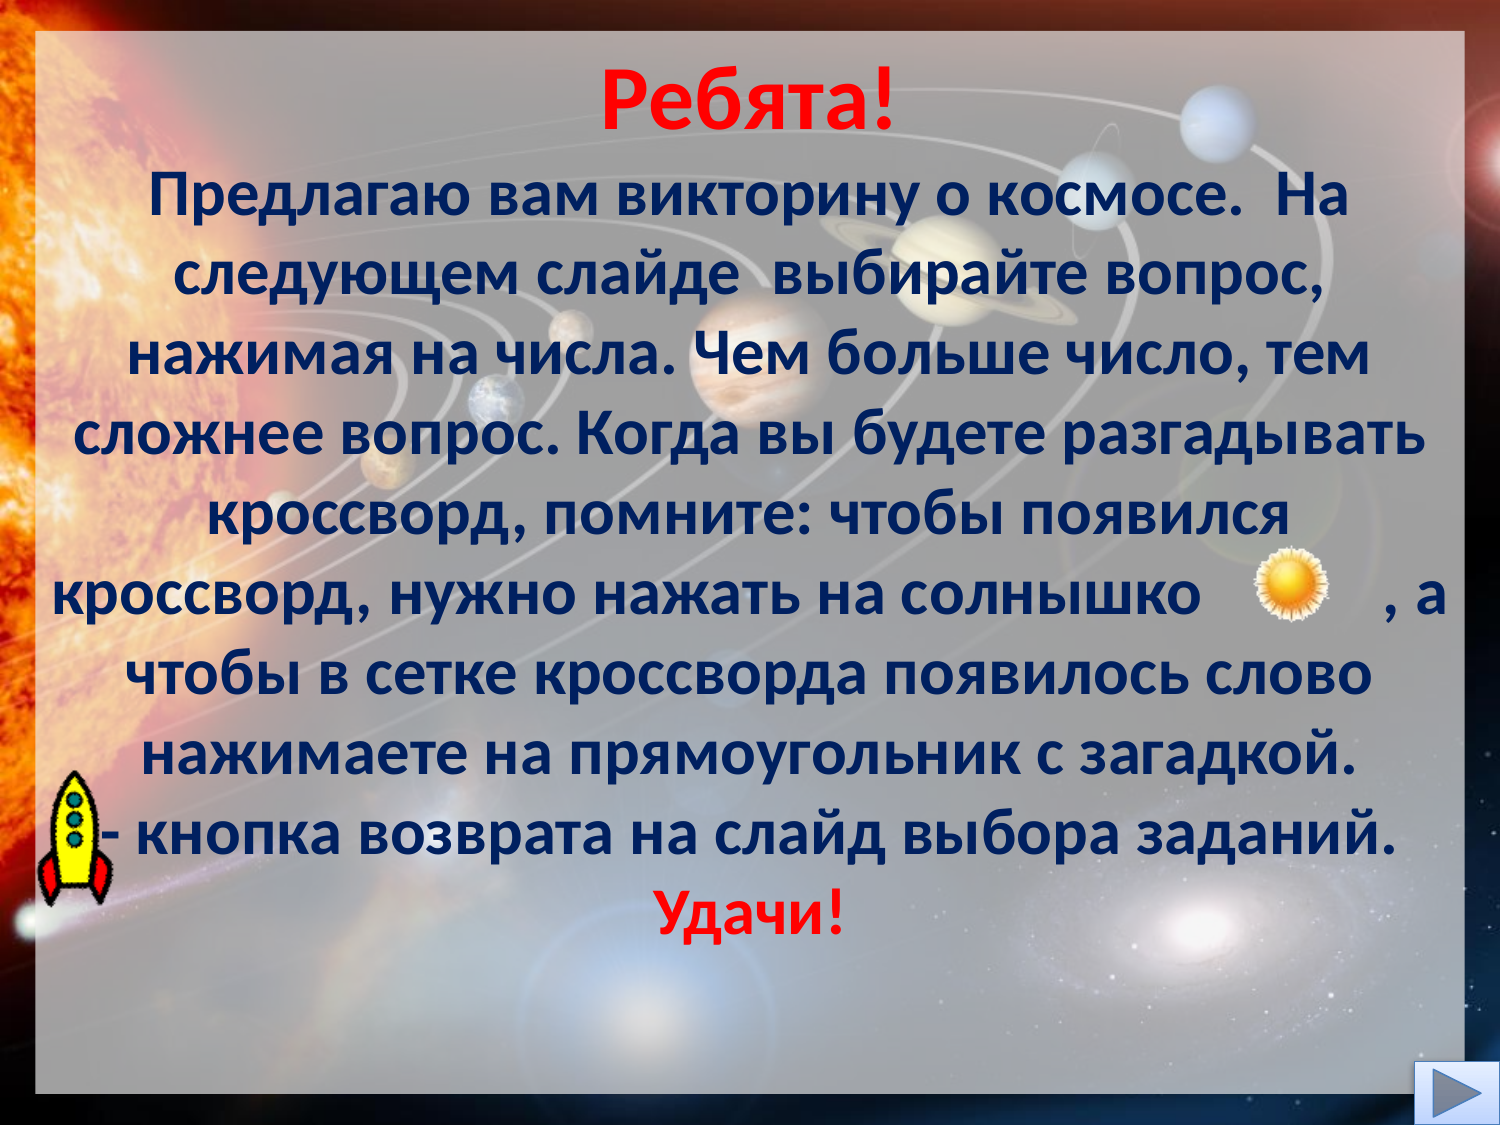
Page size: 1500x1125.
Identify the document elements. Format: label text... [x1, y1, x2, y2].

picture [1245, 538, 1337, 629]
text_box Ребята! Предлагаю вам викторину о космосе. На следующем слайде выбирайте вопрос, нажимая на числа. Чем больше число, тем сложнее вопрос. Когда вы будете разгадывать кроссворд, помните: чтобы появился кроссворд, нужно нажать на солнышко , а чтобы в сетке кроссворда появилось слово нажимаете на прямоугольник с загадкой. - кнопка возврата на слайд выбора заданий. Удачи! [35, 30, 1465, 956]
text_box [1414, 1061, 1500, 1125]
text_box [33, 29, 1467, 1096]
picture [0, 0, 1500, 1125]
